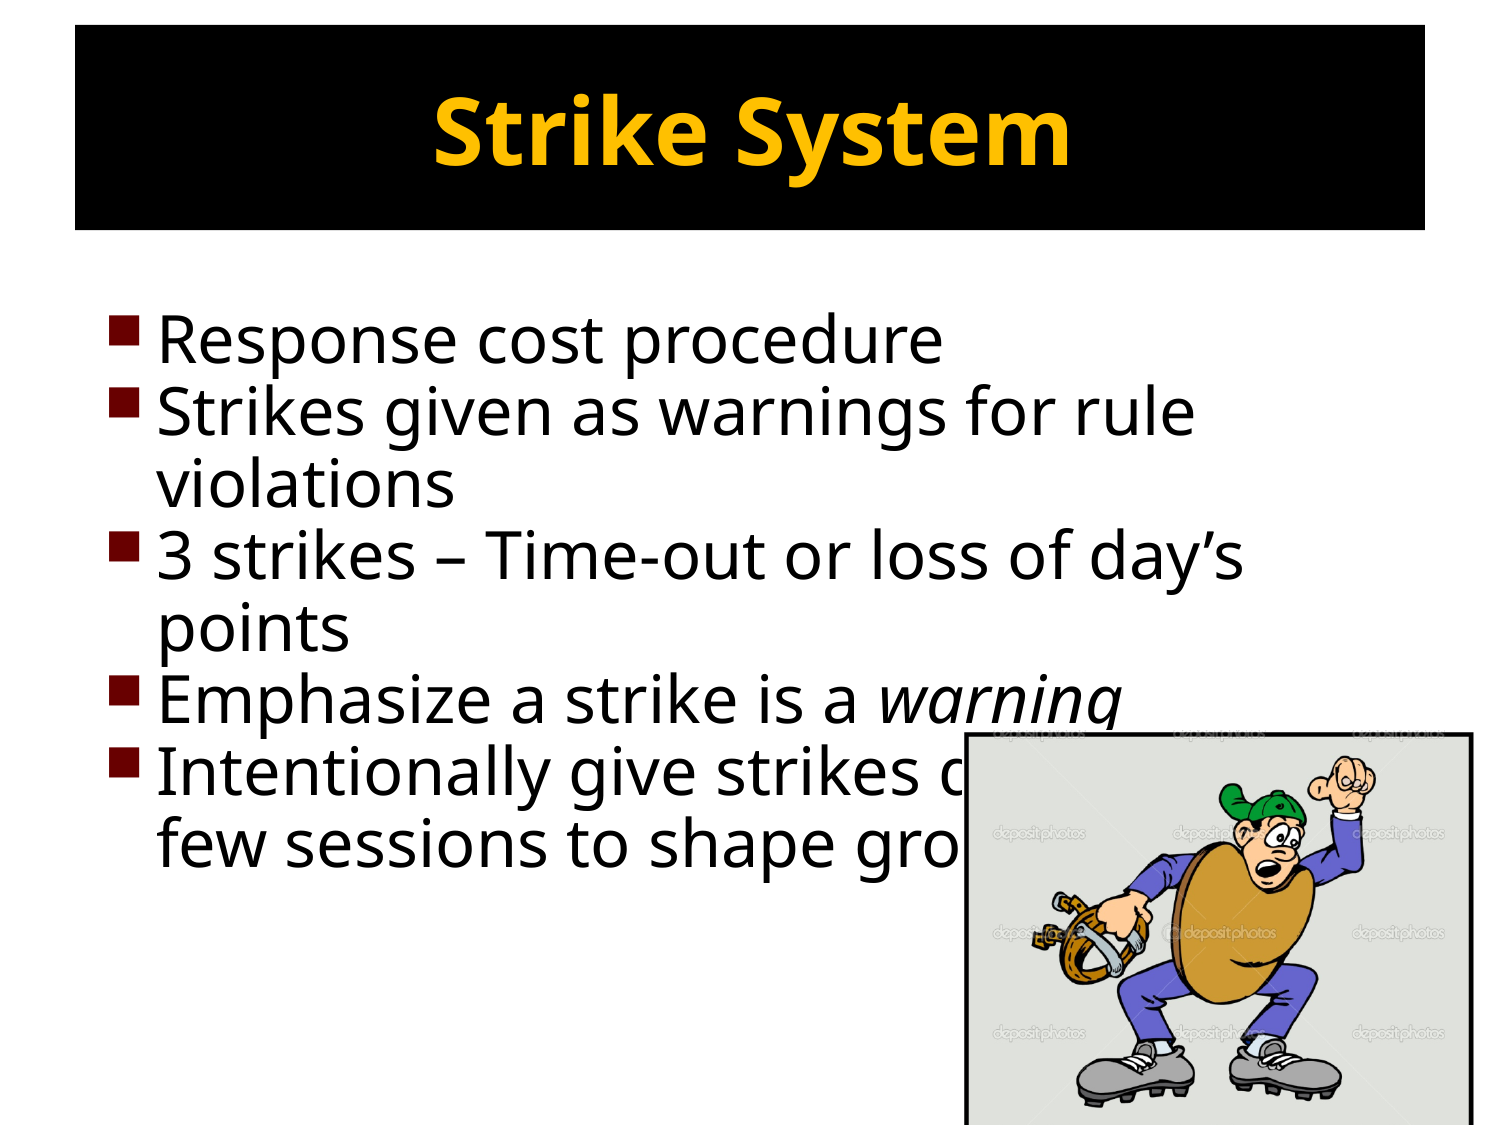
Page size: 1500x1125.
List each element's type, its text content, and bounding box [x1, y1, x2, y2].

list Response cost procedure Strikes given as warnings for rule violations 3 strikes – Time-out or loss of day’s points Emphasize a strike is a warning Intentionally give strikes during first few sessions to shape group behavior [75, 291, 1425, 1050]
title Strike System [75, 24, 1425, 231]
picture [962, 730, 1475, 1125]
